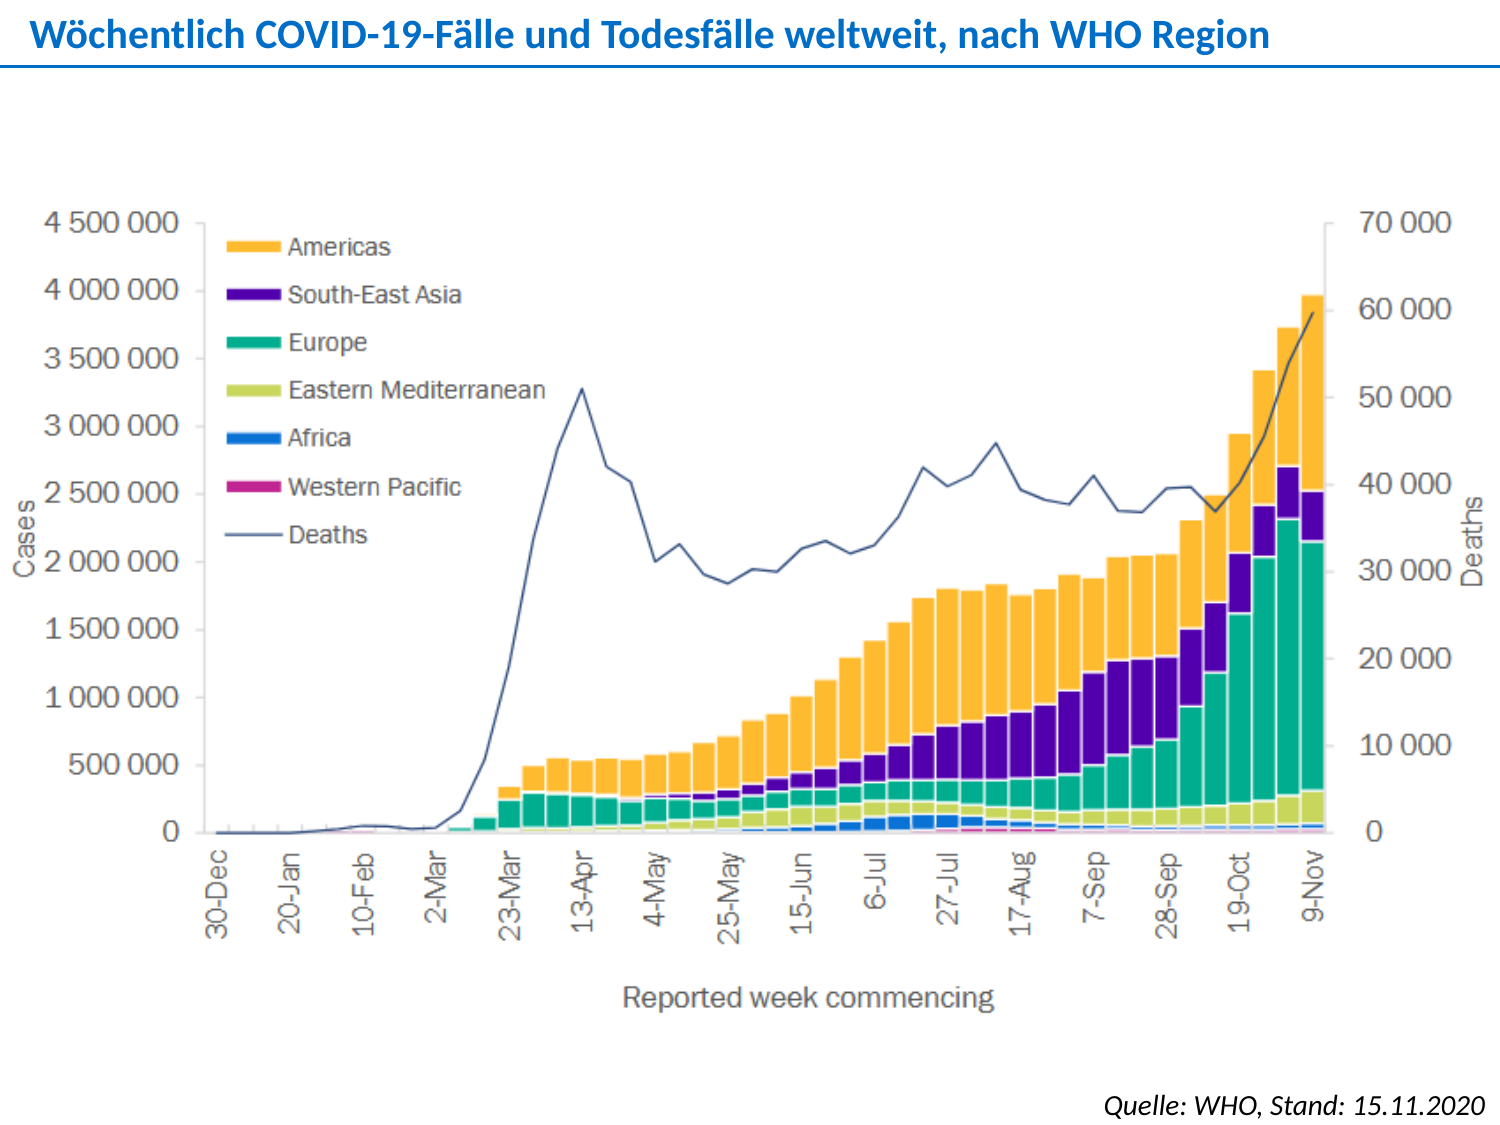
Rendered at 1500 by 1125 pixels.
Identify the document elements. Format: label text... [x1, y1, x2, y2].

picture [10, 196, 1500, 1023]
text_box Quelle: WHO, Stand: 15.11.2020 [968, 1078, 1500, 1125]
text_box Wöchentlich COVID-19-Fälle und Todesfälle weltweit, nach WHO Region [29, 7, 1474, 58]
